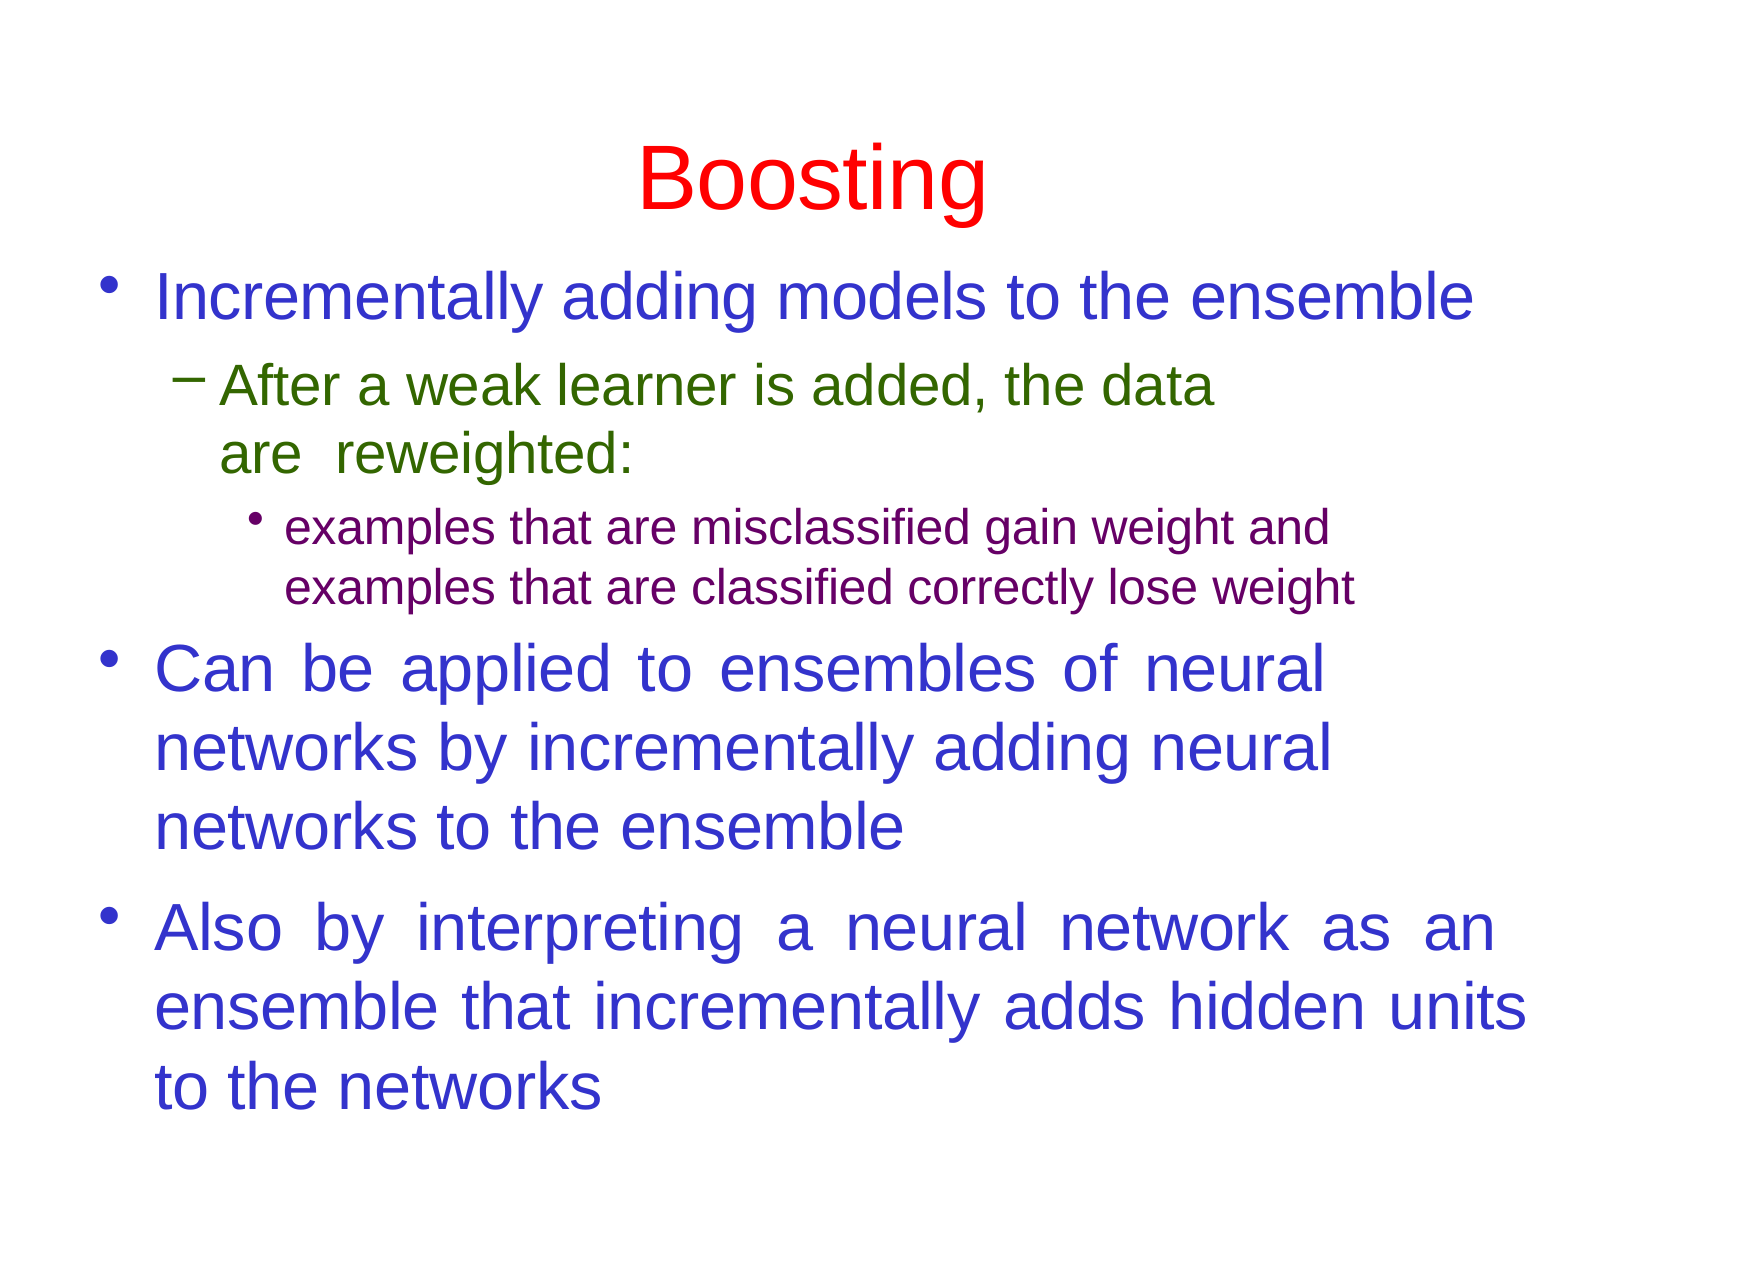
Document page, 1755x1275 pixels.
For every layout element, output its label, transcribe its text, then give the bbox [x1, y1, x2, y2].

title Boosting [634, 115, 992, 237]
text_box Incrementally adding models to the ensemble After a weak learner is added, the data are reweighted: examples that are misclassified gain weight and examples that are classified correctly lose weight Can be applied to ensembles of neural networks by incrementally adding neural networks to the ensemble Also by interpreting a neural network as an ensemble that incrementally adds hidden units to the networks [96, 237, 1529, 1123]
